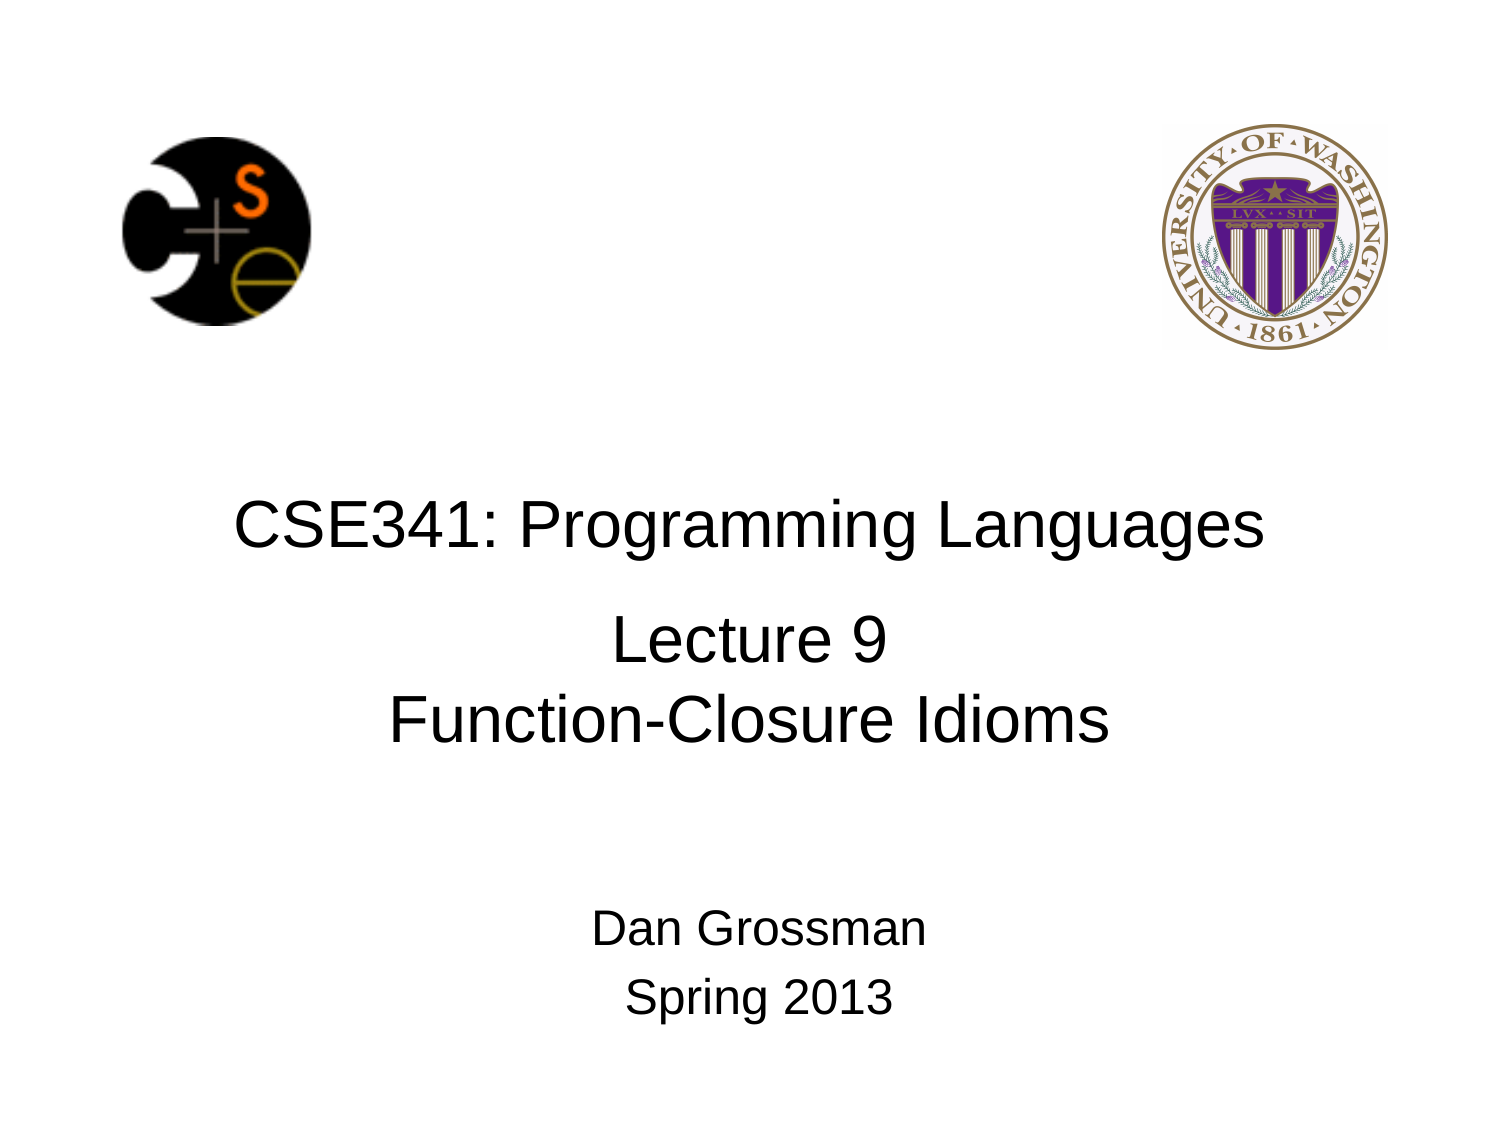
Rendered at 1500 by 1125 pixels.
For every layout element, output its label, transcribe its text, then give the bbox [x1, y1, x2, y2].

title CSE341: Programming Languages Lecture 9 Function-Closure Idioms [112, 437, 1388, 801]
picture [62, 137, 376, 326]
subtitle Dan Grossman Spring 2013 [215, 887, 1304, 1088]
picture [1162, 124, 1388, 351]
